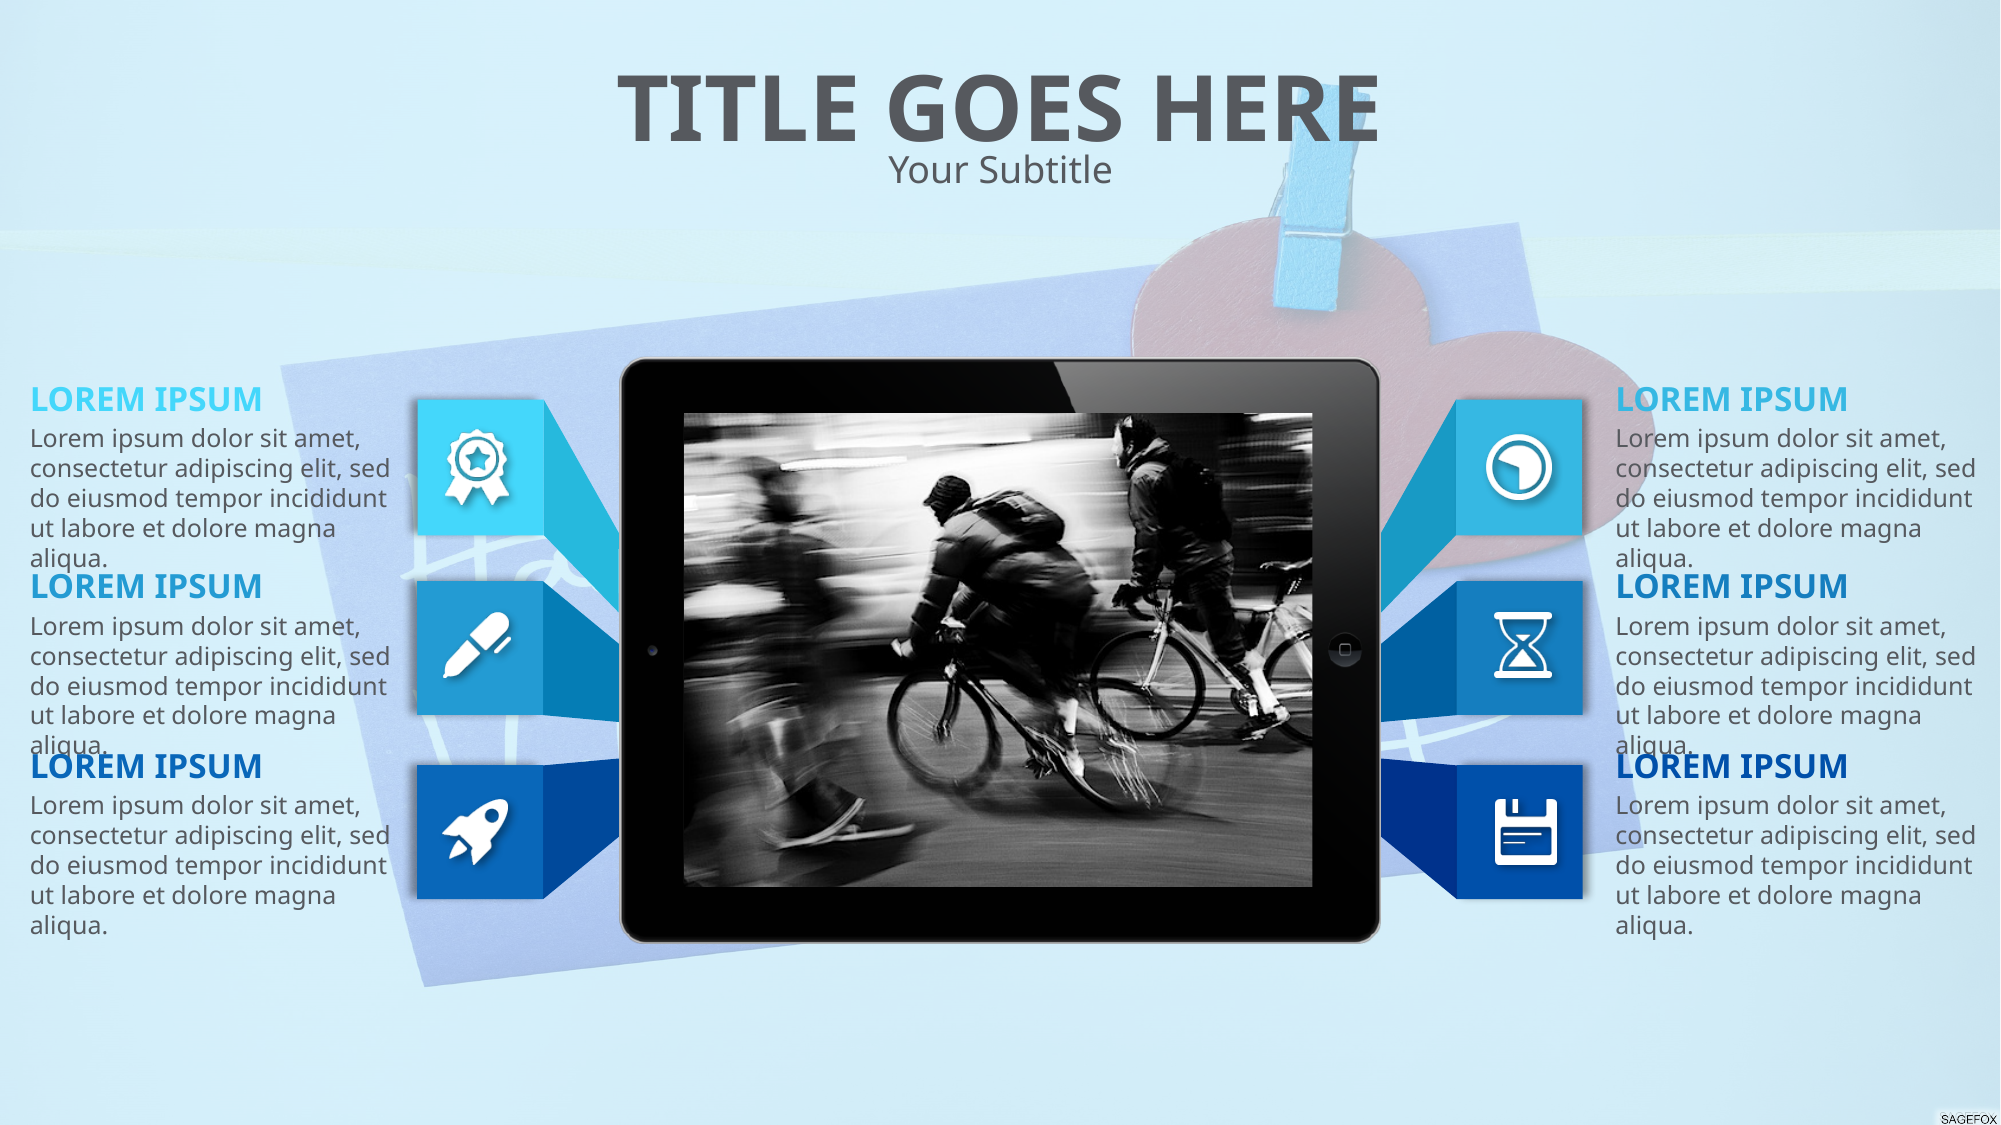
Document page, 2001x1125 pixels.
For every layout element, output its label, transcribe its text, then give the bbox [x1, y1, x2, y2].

text_box LOREM IPSUM Lorem ipsum dolor sit amet, consectetur adipiscing elit, sed do eiusmod tempor incididunt ut labore et dolore magna aliqua. [1600, 557, 2000, 737]
picture [1495, 799, 1557, 865]
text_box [1381, 399, 1583, 581]
picture [1494, 612, 1552, 678]
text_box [548, 42, 1452, 199]
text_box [1381, 758, 1583, 900]
text_box LOREM IPSUM Lorem ipsum dolor sit amet, consectetur adipiscing elit, sed do eiusmod tempor incididunt ut labore et dolore magna aliqua. [15, 557, 415, 737]
picture [1938, 1114, 1999, 1125]
text_box LOREM IPSUM Lorem ipsum dolor sit amet, consectetur adipiscing elit, sed do eiusmod tempor incididunt ut labore et dolore magna aliqua. [1600, 370, 2000, 557]
text_box LOREM IPSUM Lorem ipsum dolor sit amet, consectetur adipiscing elit, sed do eiusmod tempor incididunt ut labore et dolore magna aliqua. [15, 370, 415, 557]
picture [443, 612, 511, 678]
picture [442, 799, 508, 865]
picture [445, 429, 509, 505]
text_box LOREM IPSUM Lorem ipsum dolor sit amet, consectetur adipiscing elit, sed do eiusmod tempor incididunt ut labore et dolore magna aliqua. [1600, 737, 2000, 947]
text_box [417, 399, 619, 581]
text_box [417, 581, 619, 722]
picture [619, 356, 1381, 944]
text_box LOREM IPSUM Lorem ipsum dolor sit amet, consectetur adipiscing elit, sed do eiusmod tempor incididunt ut labore et dolore magna aliqua. [15, 737, 415, 947]
picture [1486, 434, 1552, 500]
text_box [417, 758, 619, 900]
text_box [1381, 581, 1583, 722]
